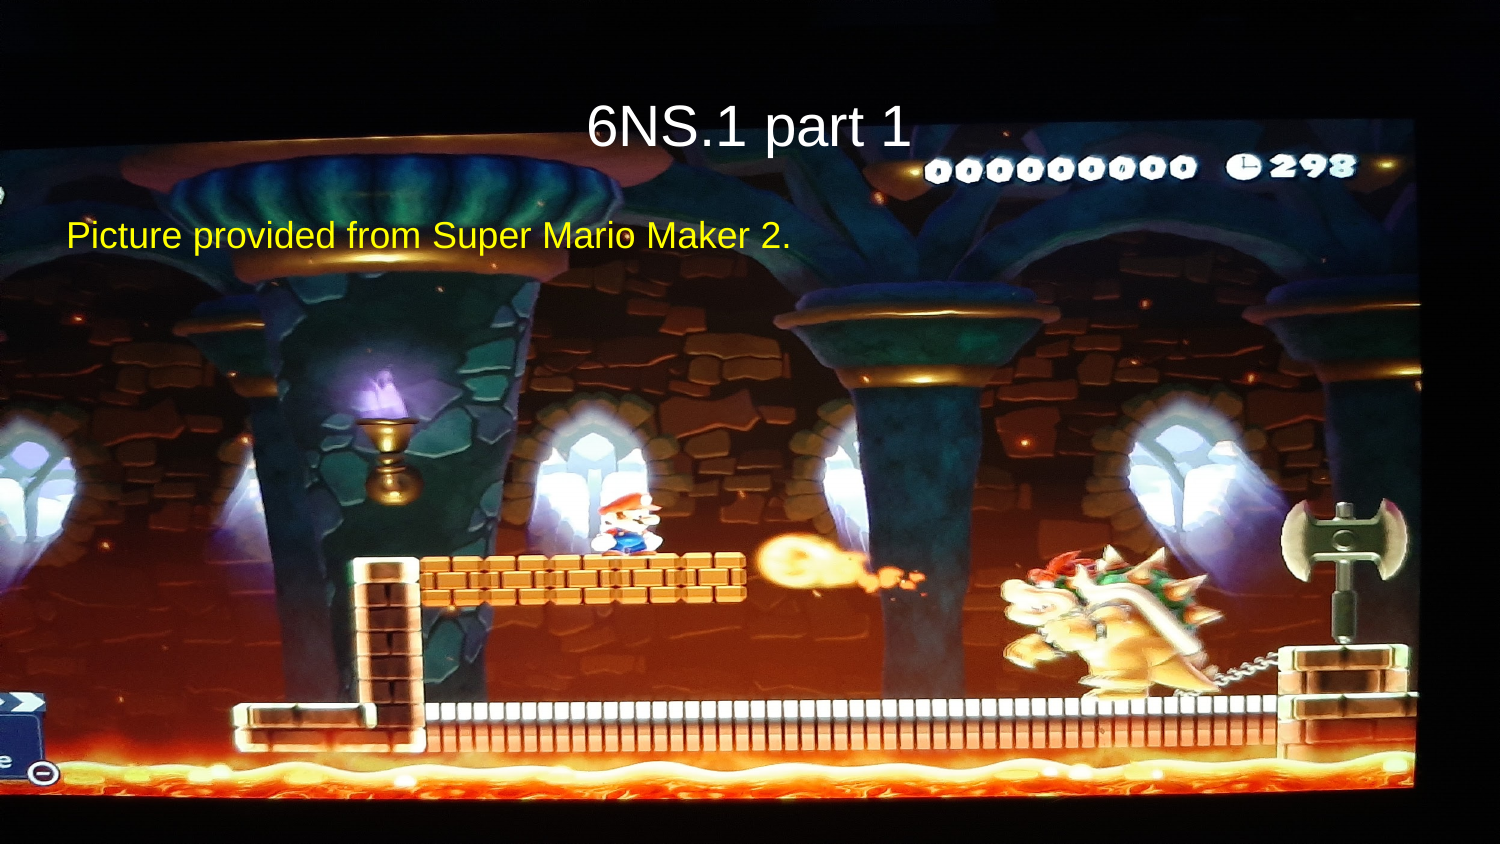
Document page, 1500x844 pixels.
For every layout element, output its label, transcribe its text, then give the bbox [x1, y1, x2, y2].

title 6NS.1 part 1 [51, 72, 1449, 167]
picture [0, 0, 1500, 844]
list Picture provided from Super Mario Maker 2. [51, 189, 1449, 750]
